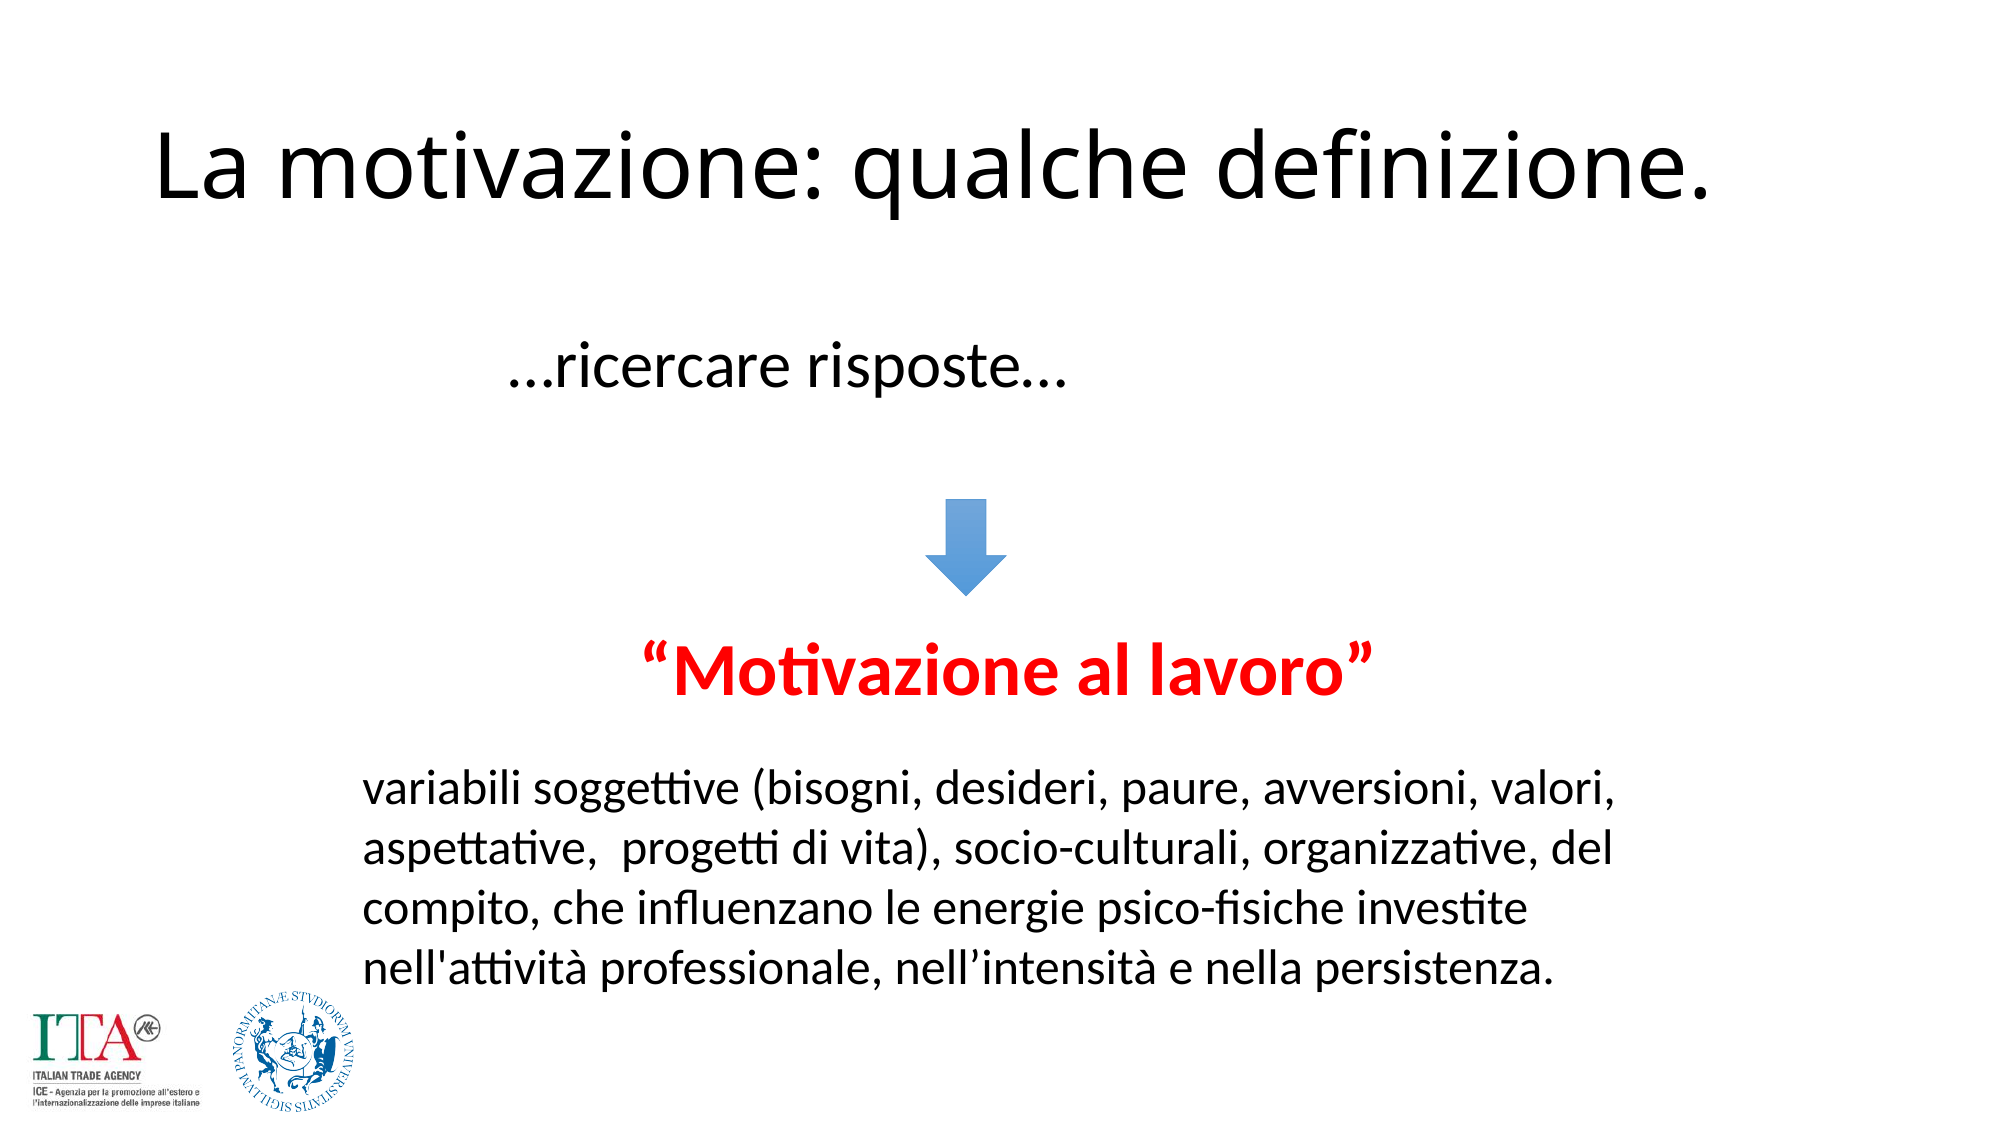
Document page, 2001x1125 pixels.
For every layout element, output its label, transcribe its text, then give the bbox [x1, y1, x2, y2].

title La motivazione: qualche definizione. [137, 59, 1863, 278]
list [233, 991, 355, 1112]
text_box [347, 322, 1670, 1007]
picture [19, 1000, 210, 1118]
